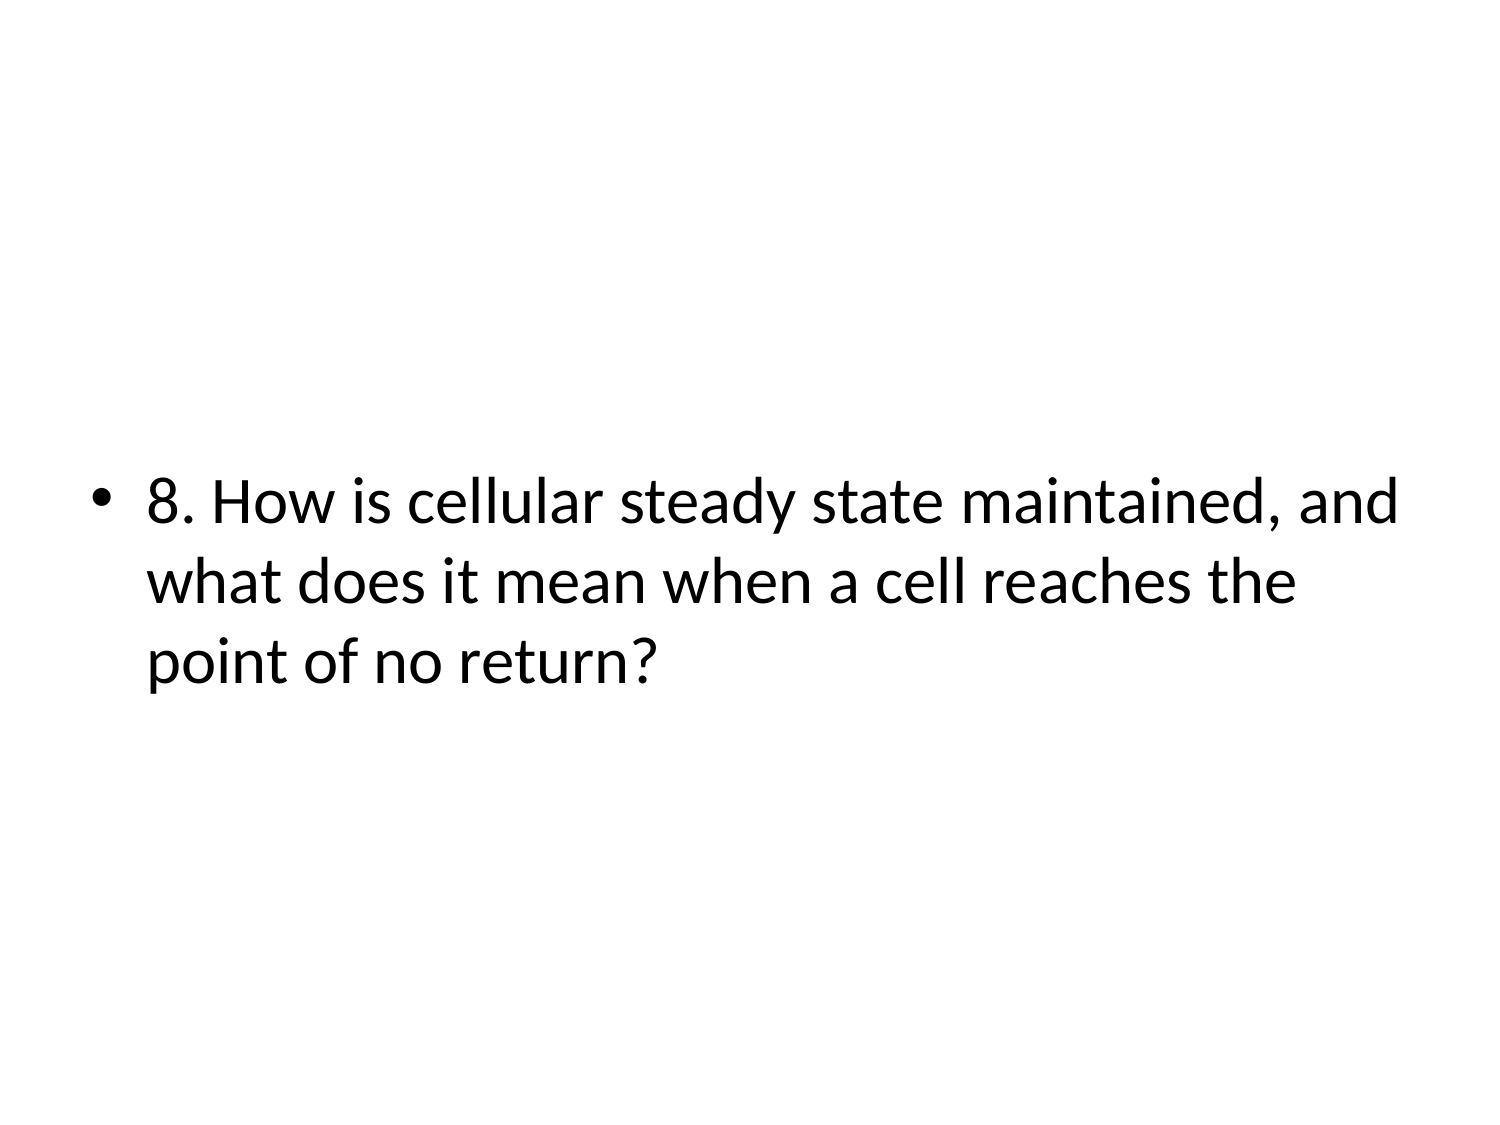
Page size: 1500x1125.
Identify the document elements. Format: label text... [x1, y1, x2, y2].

list 8. How is cellular steady state maintained, and what does it mean when a cell reaches the point of no return? [75, 262, 1425, 1005]
